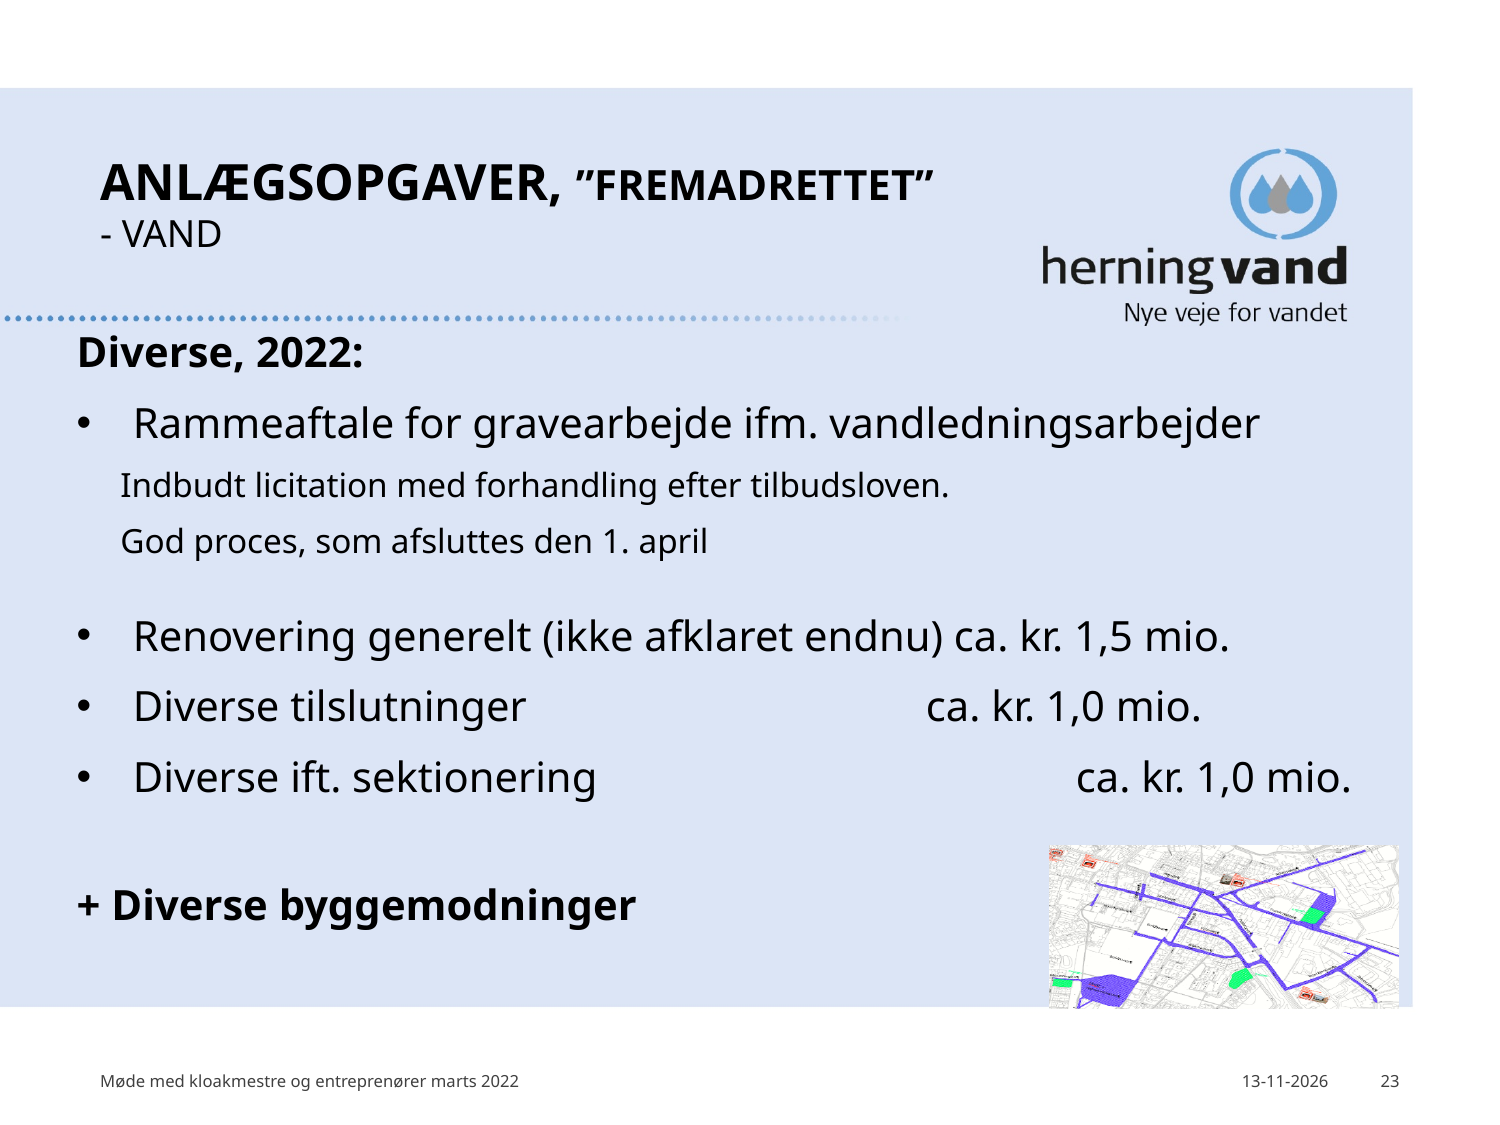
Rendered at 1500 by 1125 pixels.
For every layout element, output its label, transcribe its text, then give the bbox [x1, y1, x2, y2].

slide_number 23 [1340, 1070, 1400, 1107]
list Diverse, 2022: Rammeaftale for gravearbejde ifm. vandledningsarbejder Indbudt licitation med forhandling efter tilbudsloven. God proces, som afsluttes den 1. april Renovering generelt (ikke afklaret endnu) ca. kr. 1,5 mio. Diverse tilslutninger ca. kr. 1,0 mio. Diverse ift. sektionering ca. kr. 1,0 mio. + Diverse byggemodninger [76, 255, 1447, 1059]
footer Møde med kloakmestre og entreprenører marts 2022 [100, 1070, 576, 1107]
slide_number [978, 1070, 1330, 1107]
picture [0, 0, 1500, 1125]
title Anlægsopgaver, ”fremadrettet” - vand [100, 137, 1235, 255]
